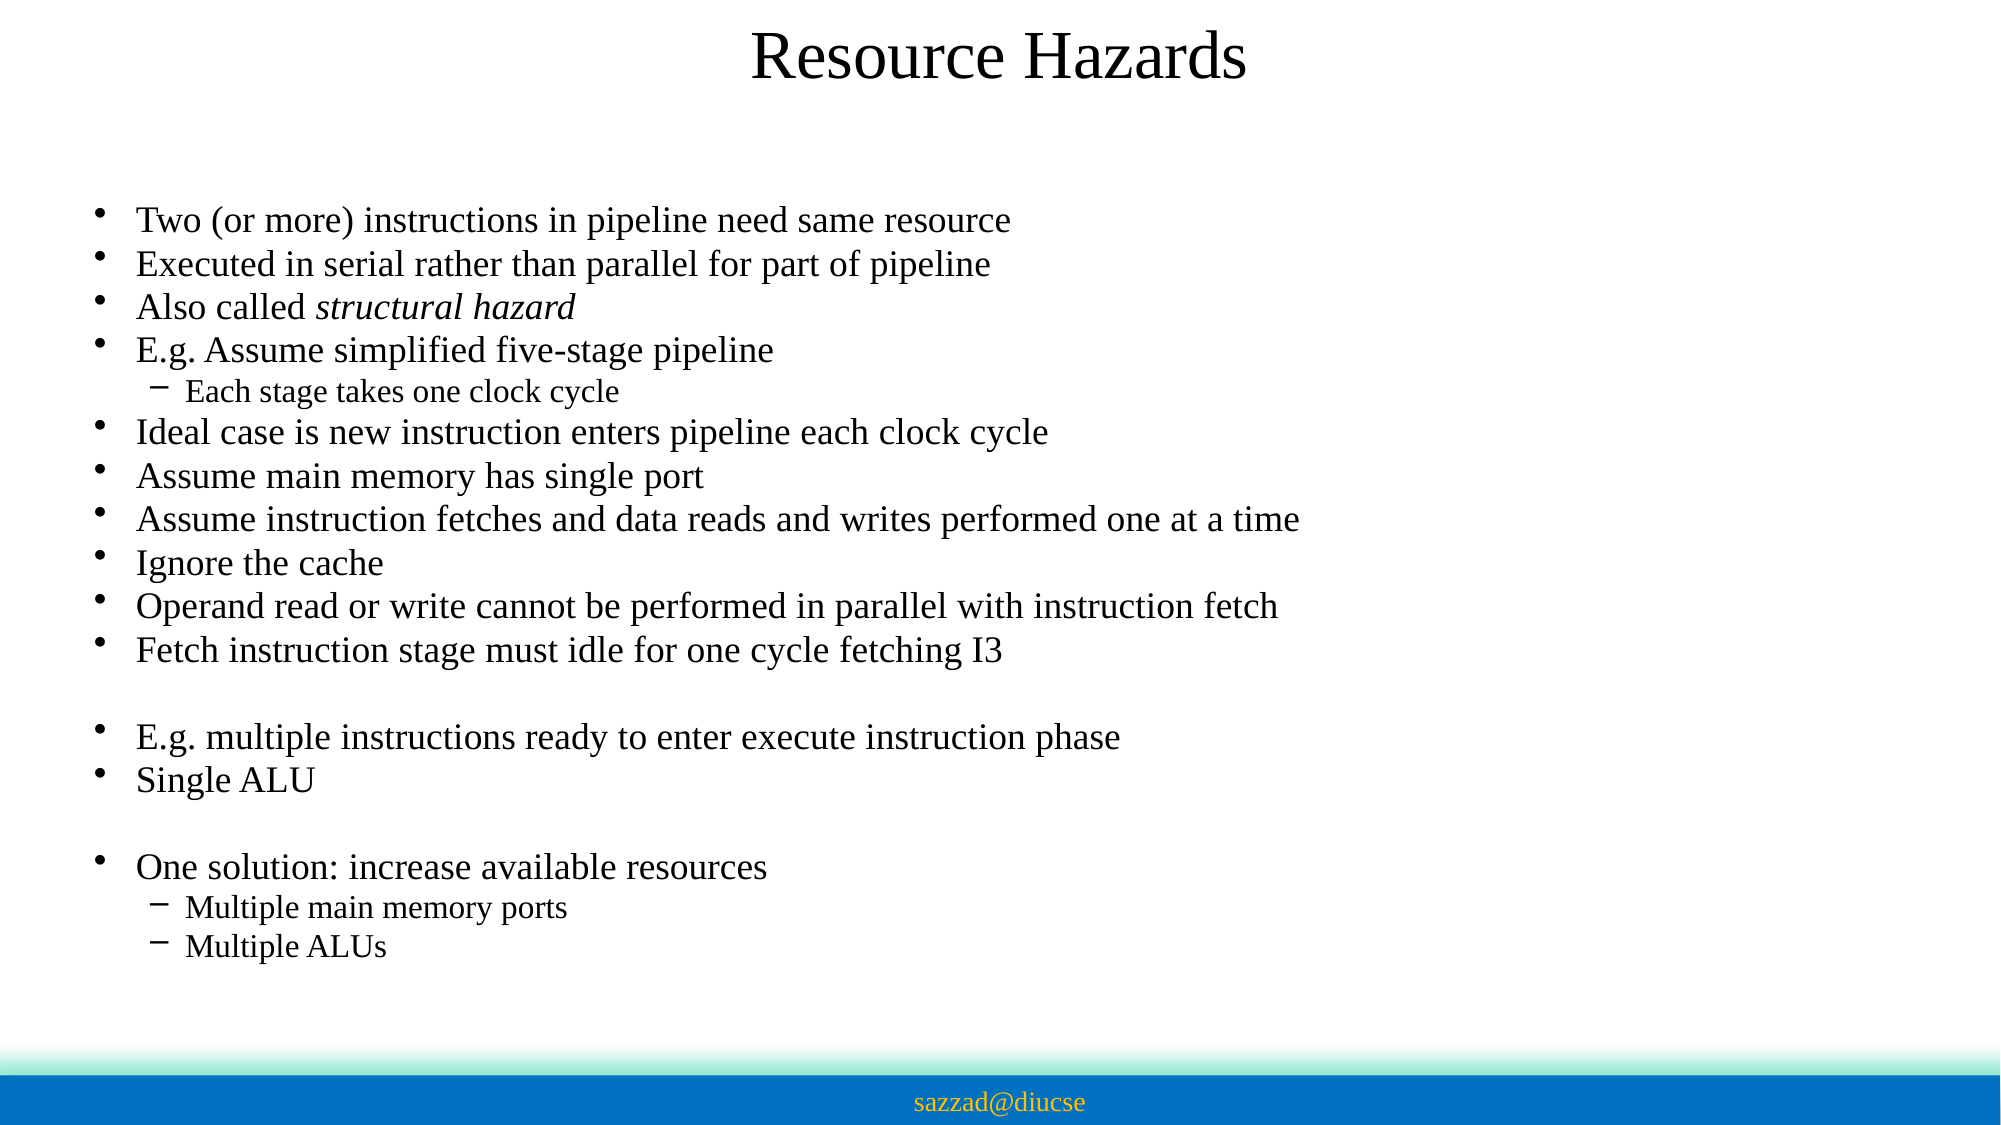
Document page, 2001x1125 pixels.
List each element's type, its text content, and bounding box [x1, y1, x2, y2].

title Resource Hazards [150, 0, 1850, 102]
list Two (or more) instructions in pipeline need same resource Executed in serial rather than parallel for part of pipeline Also called structural hazard E.g. Assume simplified five-stage pipeline Each stage takes one clock cycle Ideal case is new instruction enters pipeline each clock cycle Assume main memory has single port Assume instruction fetches and data reads and writes performed one at a time Ignore the cache Operand read or write cannot be performed in parallel with instruction fetch Fetch instruction stage must idle for one cycle fetching I3 E.g. multiple instructions ready to enter execute instruction phase Single ALU One solution: increase available resources Multiple main memory ports Multiple ALUs [78, 196, 1934, 1000]
